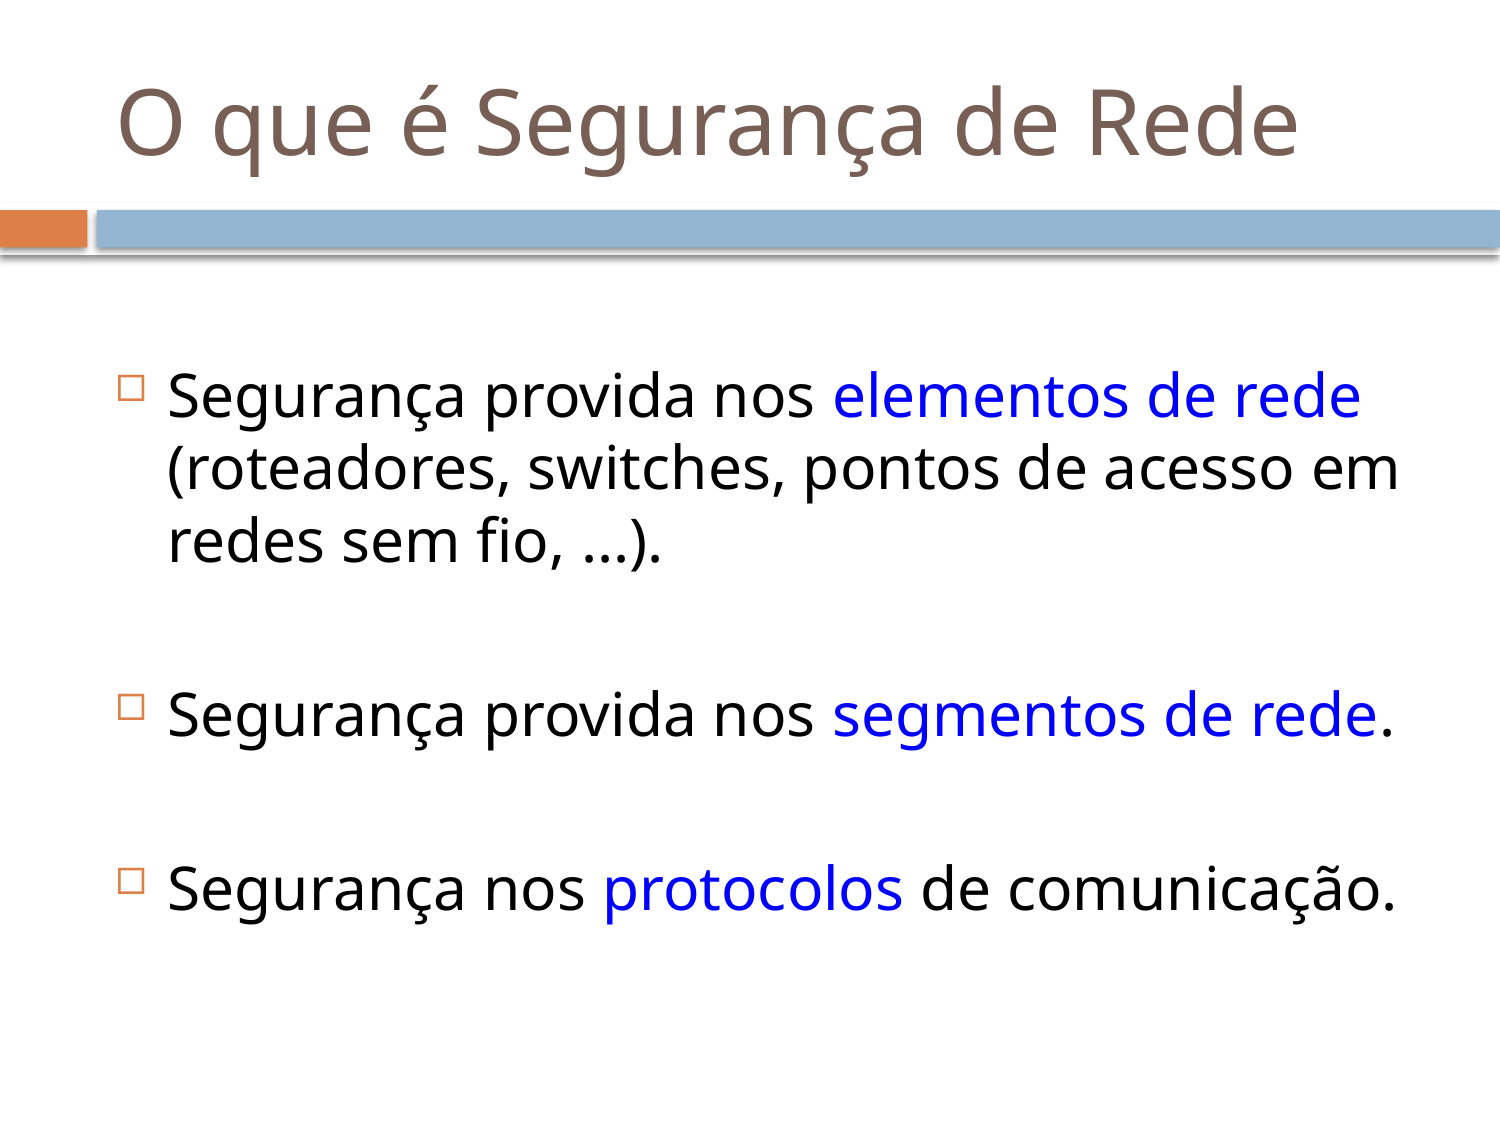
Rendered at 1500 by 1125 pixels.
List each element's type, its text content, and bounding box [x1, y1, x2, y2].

title O que é Segurança de Rede [100, 37, 1438, 200]
list Segurança provida nos elementos de rede (roteadores, switches, pontos de acesso em redes sem fio, ...). Segurança provida nos segmentos de rede. Segurança nos protocolos de comunicação. [100, 262, 1438, 1000]
